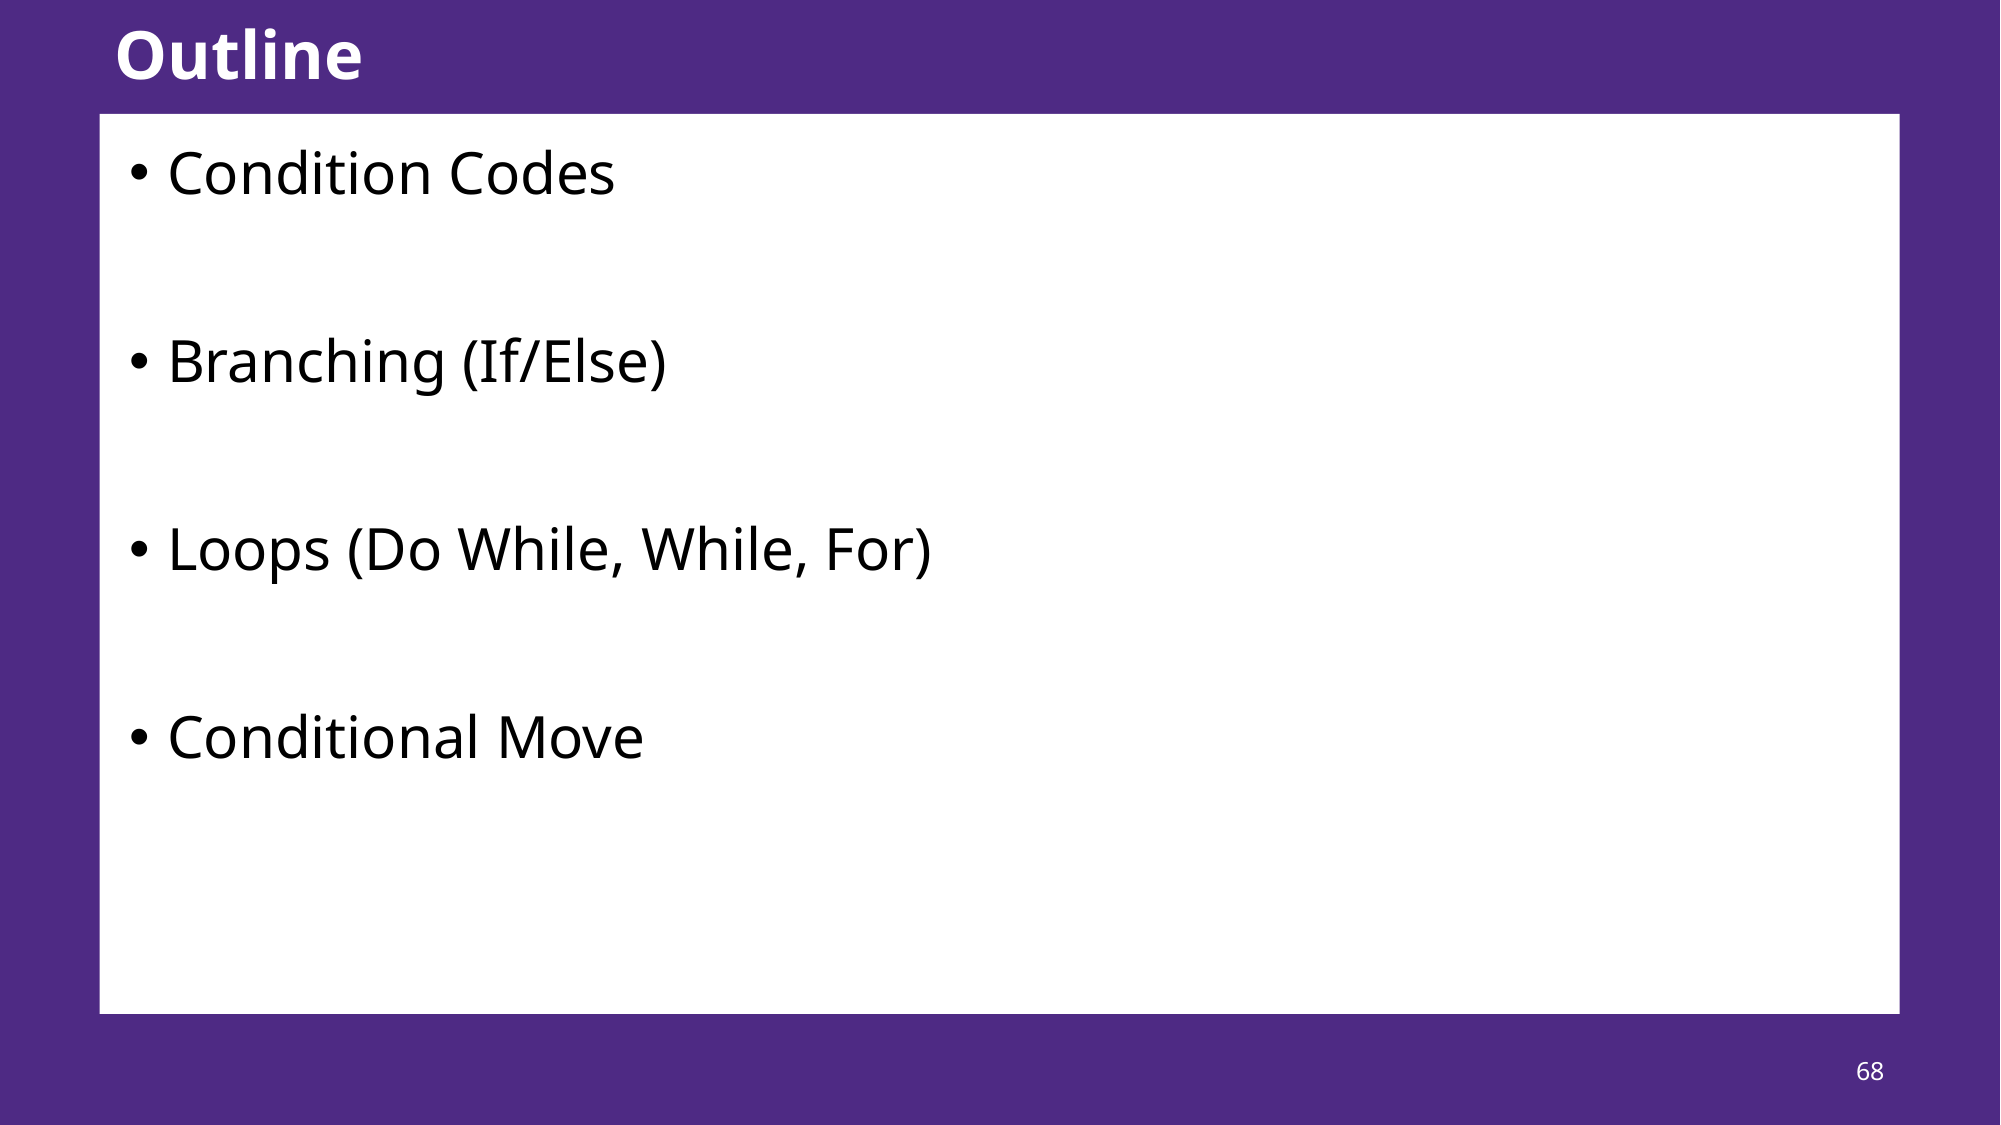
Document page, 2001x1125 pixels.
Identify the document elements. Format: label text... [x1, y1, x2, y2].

title Outline [99, 1, 1900, 114]
slide_number 68 [1749, 1042, 1900, 1103]
list Condition Codes Branching (If/Else) Loops (Do While, While, For) Conditional Move [99, 114, 1900, 1014]
